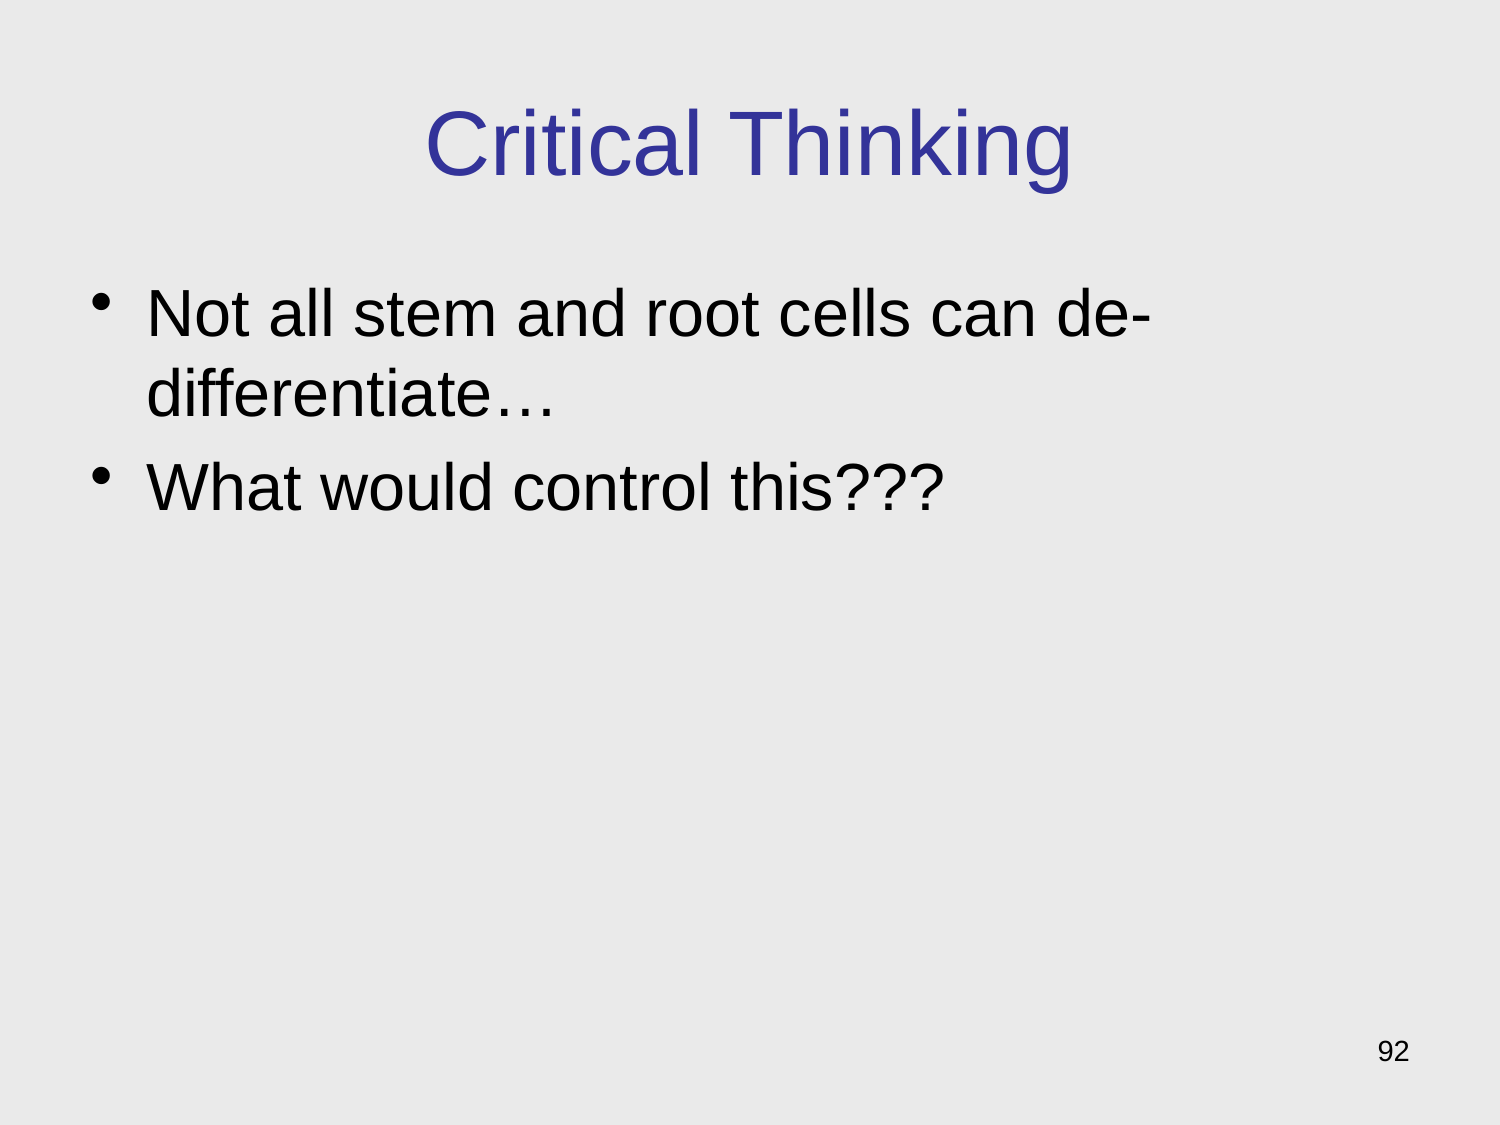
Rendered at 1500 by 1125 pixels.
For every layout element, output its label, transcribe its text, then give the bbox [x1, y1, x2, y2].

title Critical Thinking [75, 45, 1425, 233]
list Not all stem and root cells can de-differentiate… What would control this??? [75, 262, 1425, 1005]
slide_number 92 [1074, 1024, 1425, 1103]
